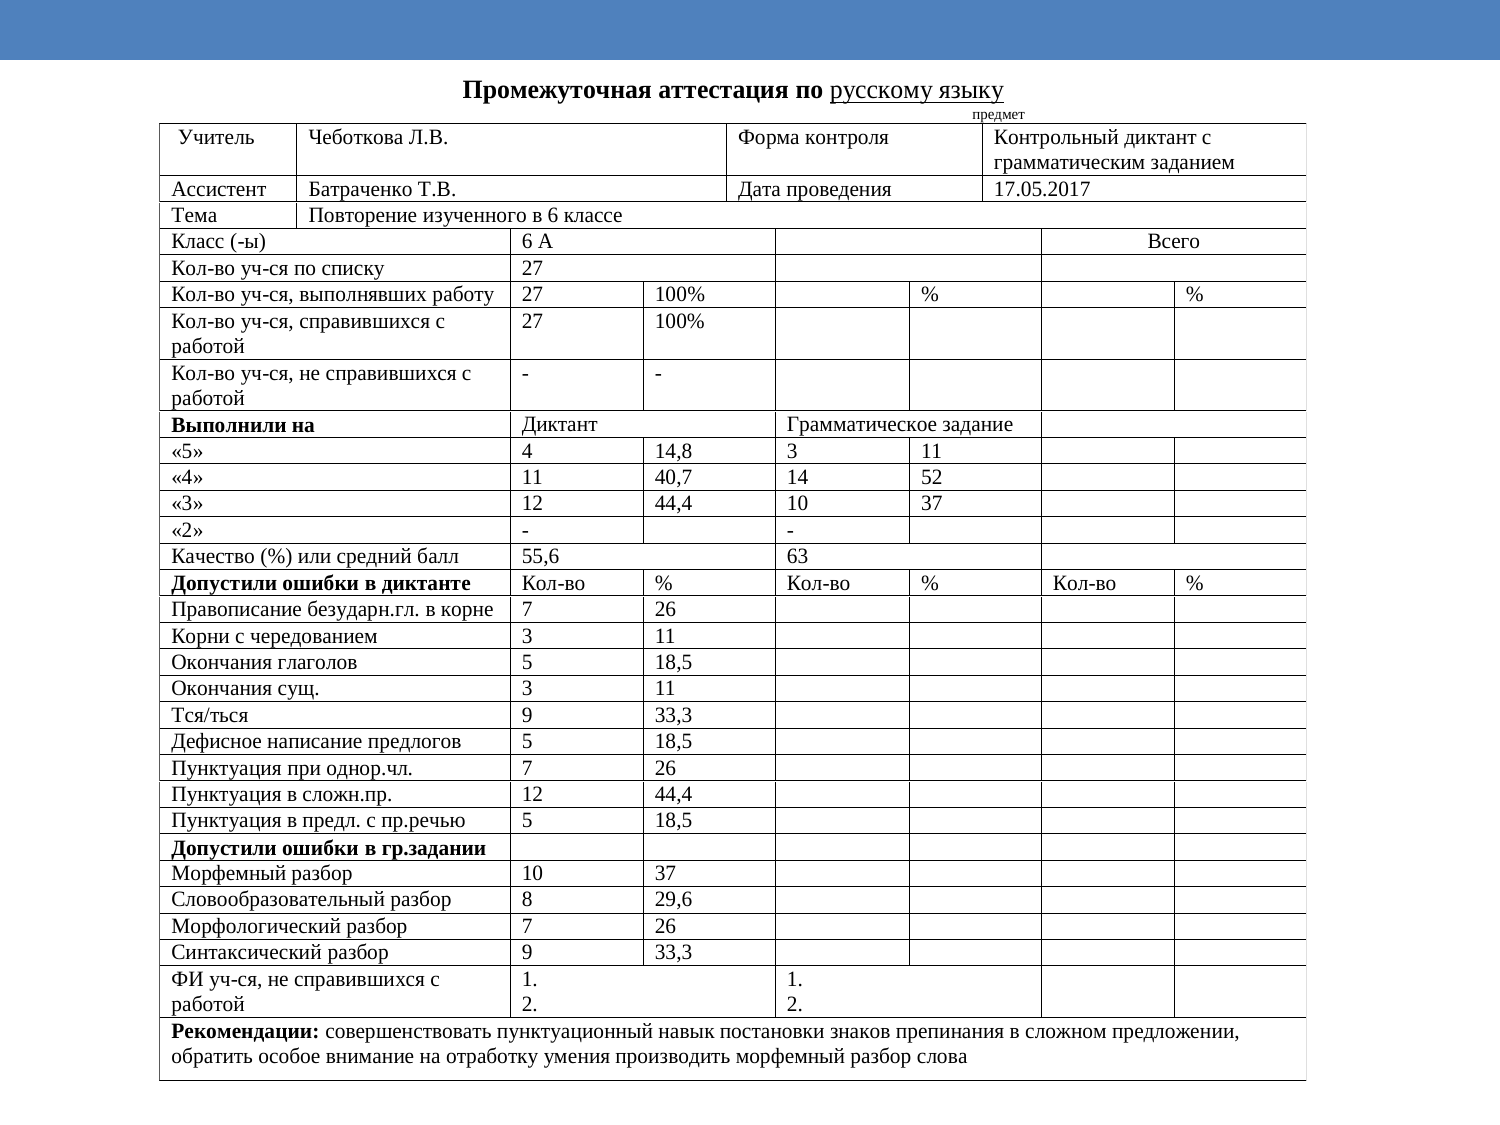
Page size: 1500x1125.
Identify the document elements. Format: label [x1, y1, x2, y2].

picture [159, 74, 1307, 1107]
